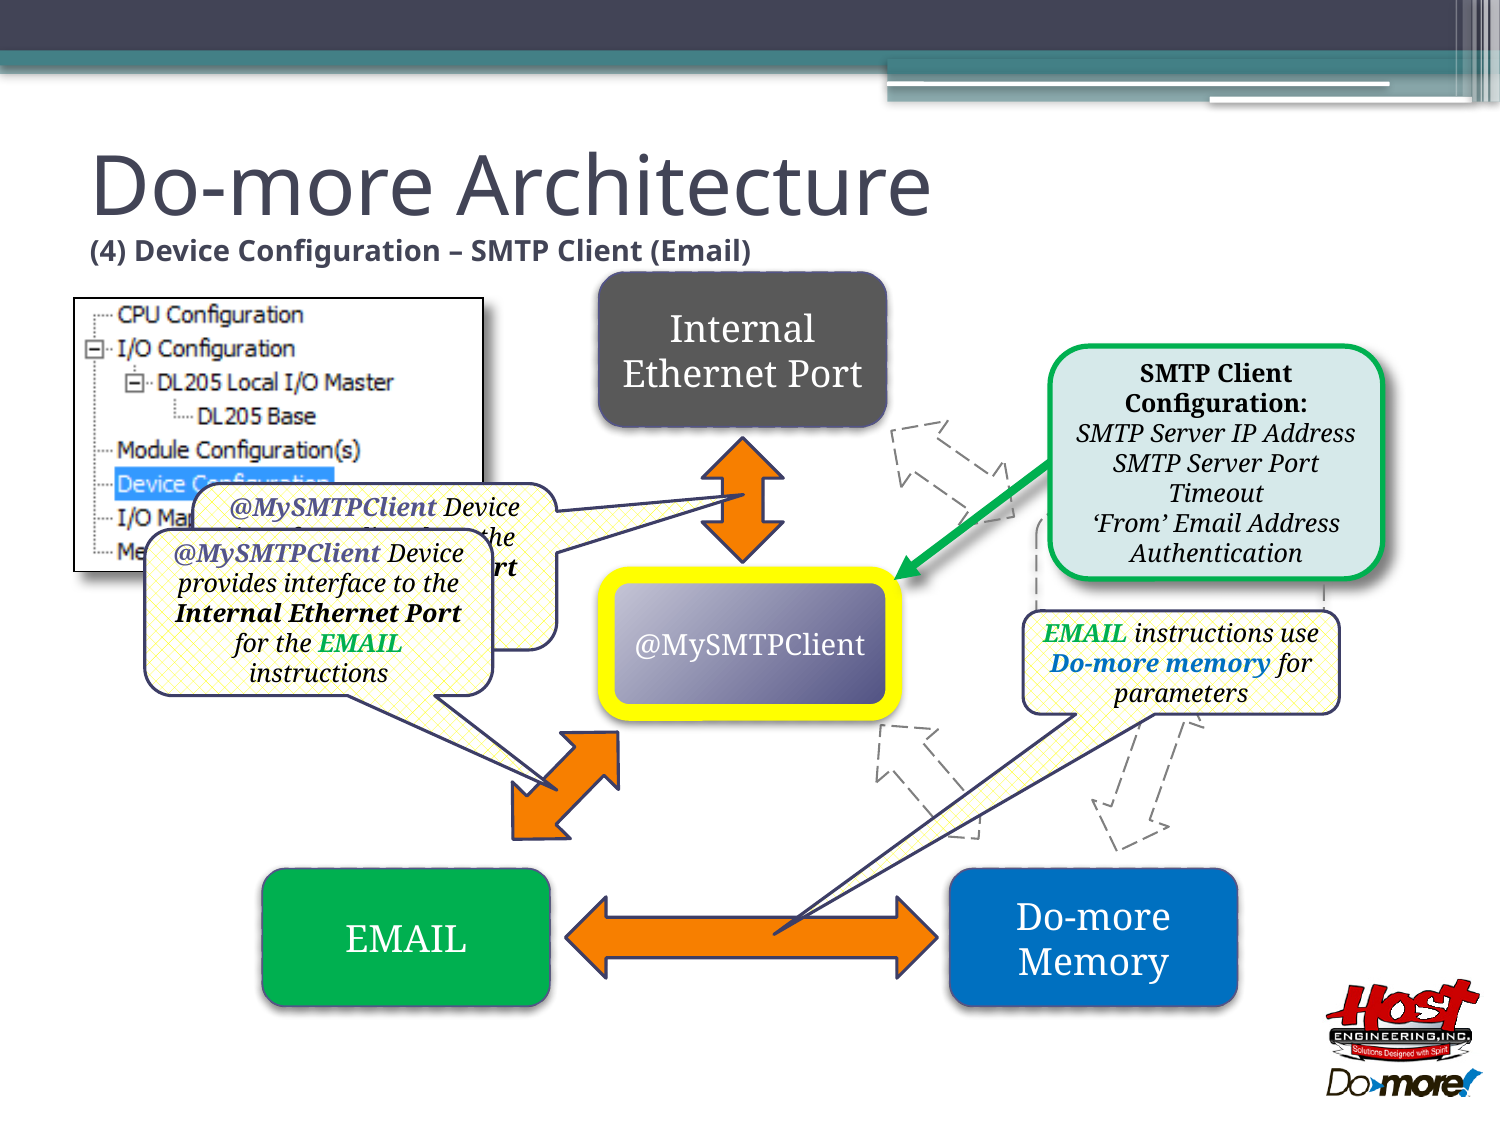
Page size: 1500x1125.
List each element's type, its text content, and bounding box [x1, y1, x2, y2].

picture [74, 298, 483, 571]
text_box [893, 462, 1051, 581]
picture [1321, 975, 1484, 1100]
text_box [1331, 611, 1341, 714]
title Do-more Architecture (4) Device Configuration – SMTP Client (Email) [75, 112, 1425, 288]
text_box SMTP Client Configuration: SMTP Server IP Address SMTP Server Port Timeout ‘From’ Email Address Authentication [1331, 345, 1384, 580]
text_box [262, 272, 1325, 1007]
text_box @MySMTPClient Device provides interface to the Internal Ethernet Port for the EMAIL instructions [143, 580, 255, 698]
